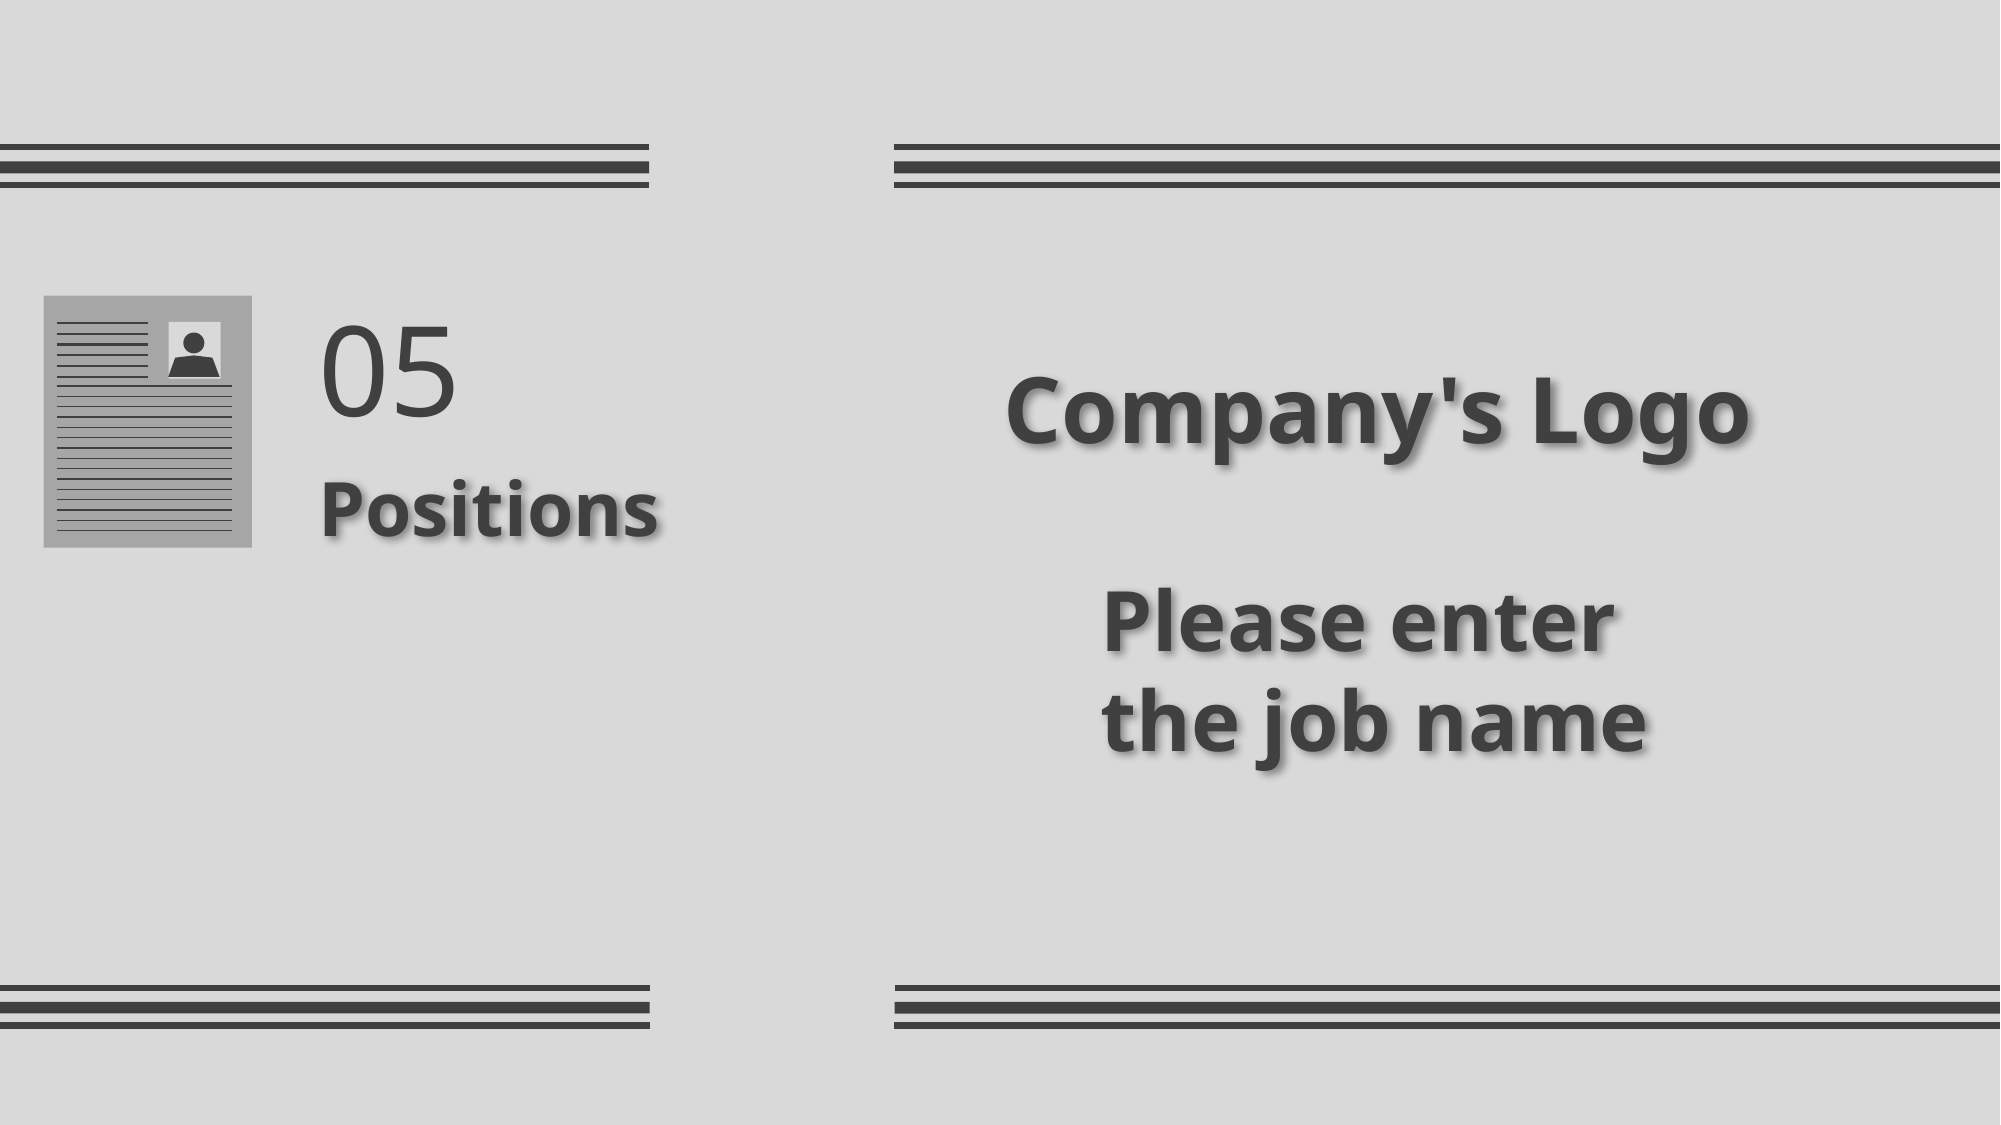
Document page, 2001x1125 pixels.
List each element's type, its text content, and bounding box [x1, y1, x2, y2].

text_box Positions [303, 453, 729, 559]
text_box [893, 147, 2000, 186]
text_box Company's Logo [988, 344, 1851, 470]
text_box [894, 987, 2000, 1026]
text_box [43, 295, 253, 548]
text_box 05 [303, 284, 538, 449]
text_box [0, 159, 651, 175]
text_box [0, 1000, 652, 1015]
text_box Please enter the job name [1085, 561, 1754, 776]
